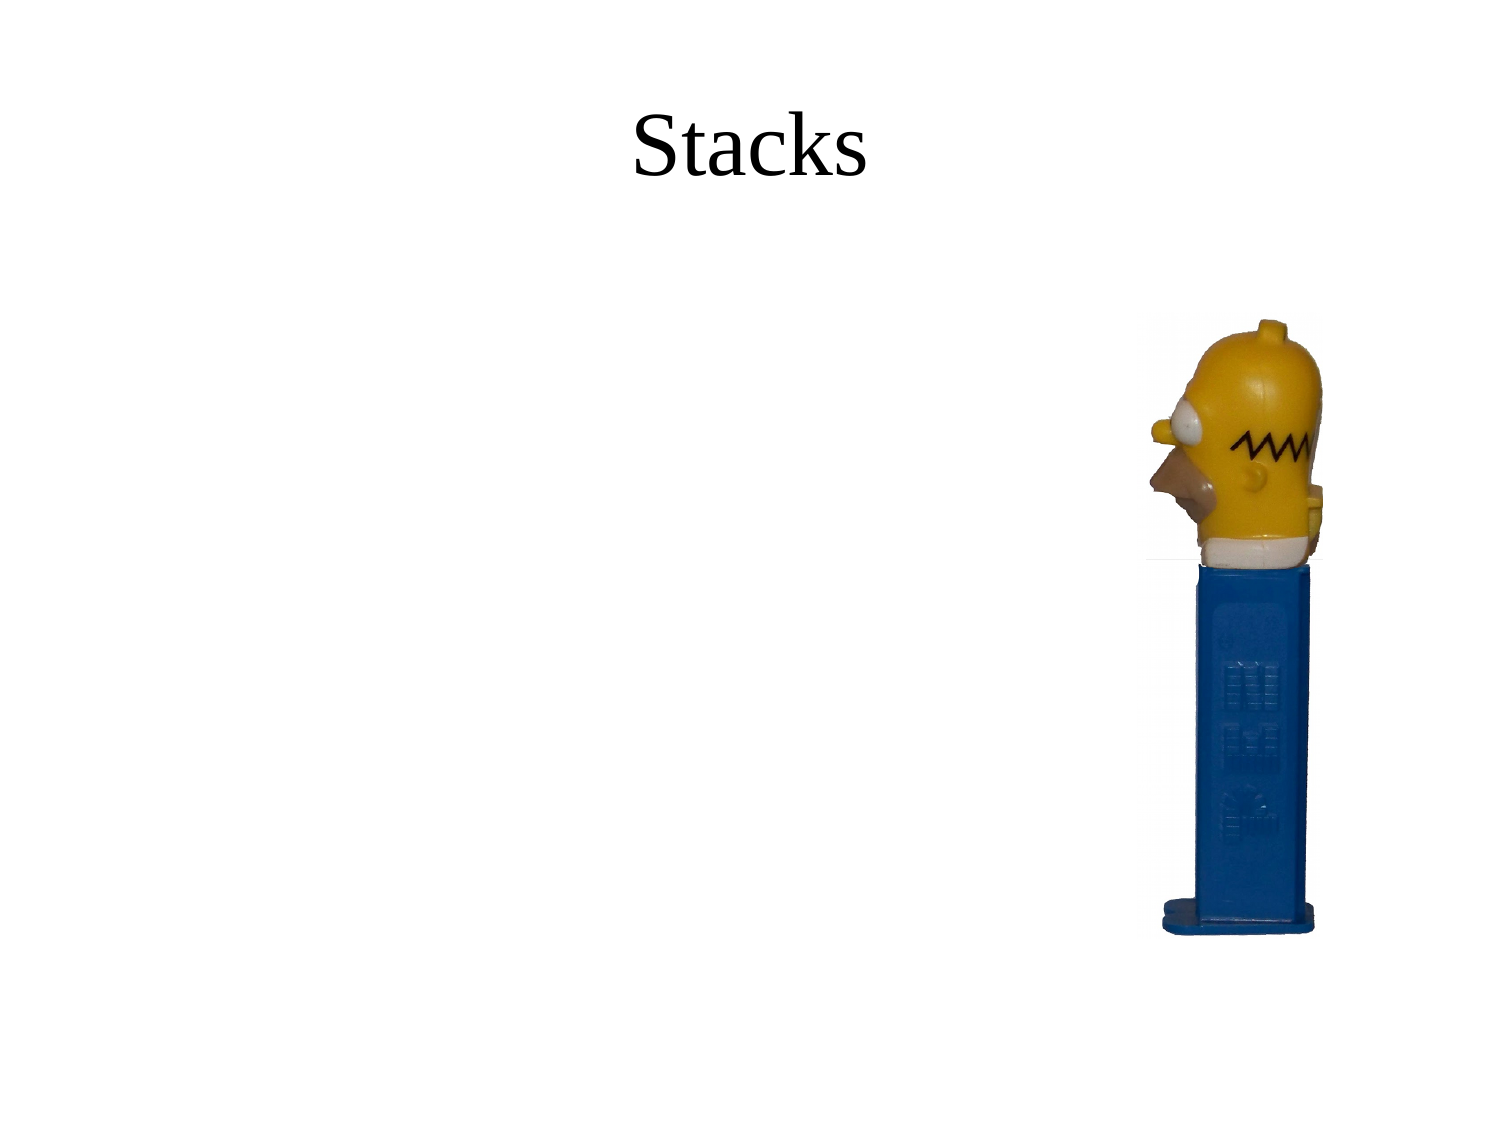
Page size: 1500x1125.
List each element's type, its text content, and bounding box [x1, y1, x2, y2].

picture [1137, 312, 1323, 939]
title Stacks [75, 45, 1425, 233]
